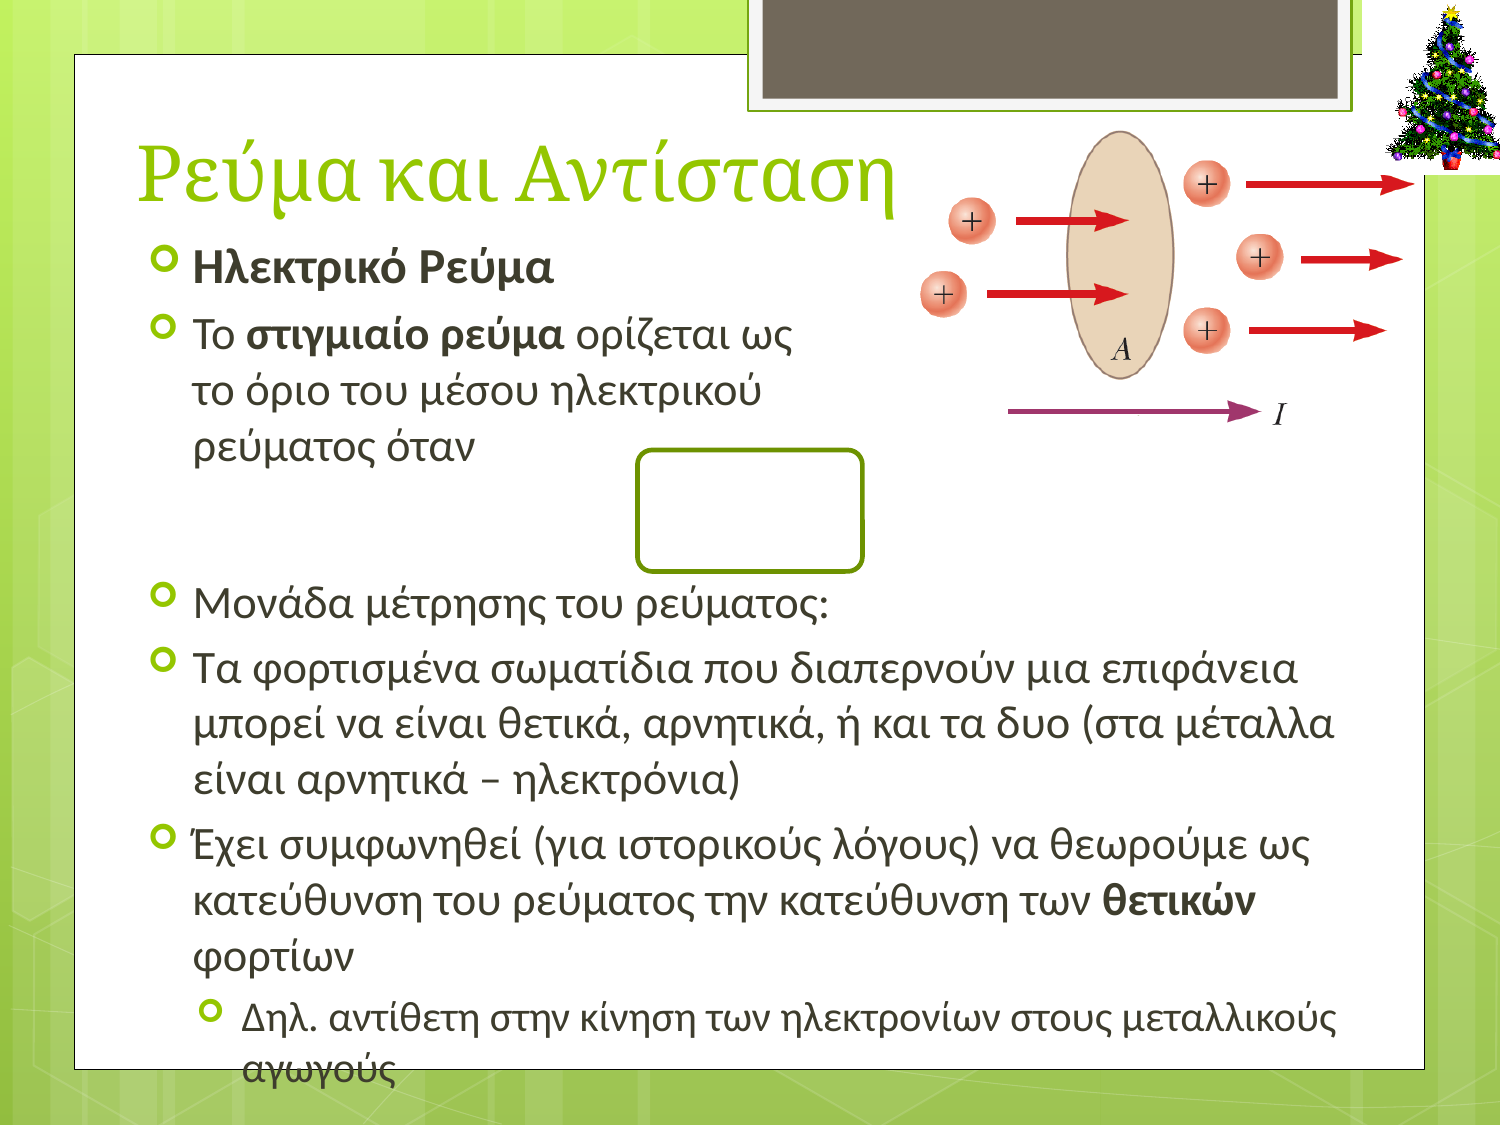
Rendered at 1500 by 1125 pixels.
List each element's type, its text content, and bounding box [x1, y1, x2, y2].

title Ρεύμα και Αντίσταση [121, 116, 906, 225]
text_box [636, 448, 864, 573]
picture [906, 0, 1500, 435]
